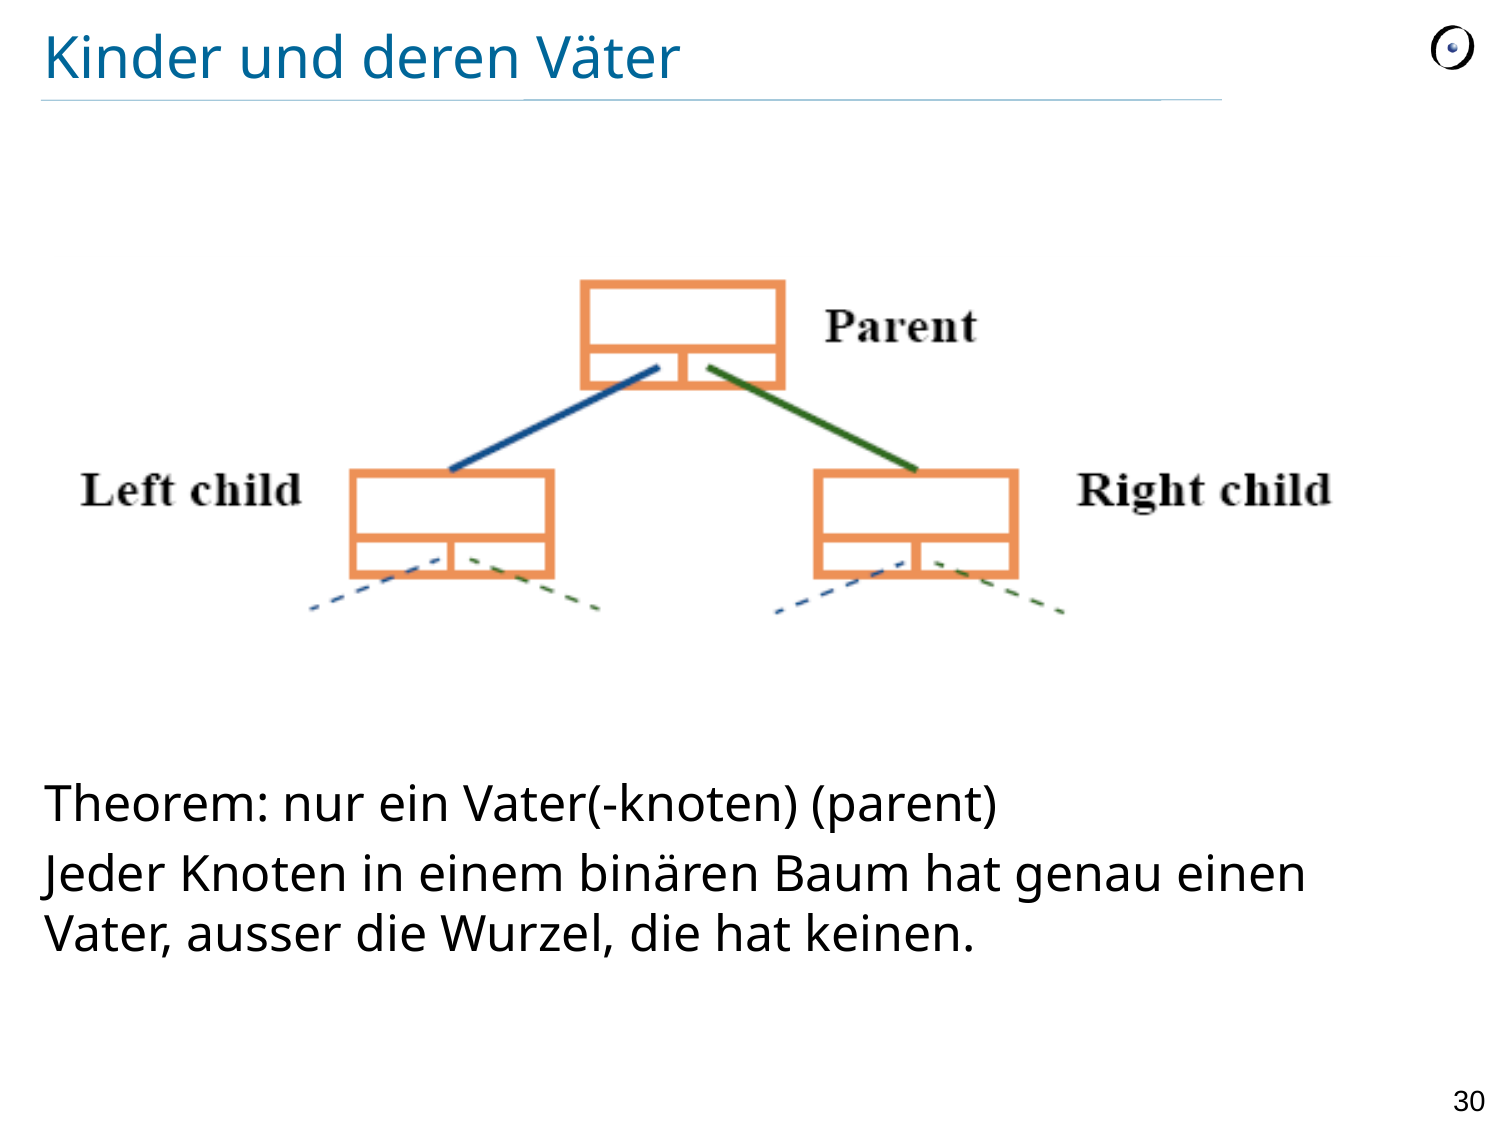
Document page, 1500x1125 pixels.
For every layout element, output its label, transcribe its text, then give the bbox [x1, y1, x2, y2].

list Theorem: nur ein Vater(-knoten) (parent) Jeder Knoten in einem binären Baum hat genau einen Vater, ausser die Wurzel, die hat keinen. [29, 763, 1460, 1048]
title Kinder und deren Väter [43, 18, 1389, 91]
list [53, 255, 1401, 640]
picture [1429, 20, 1476, 72]
